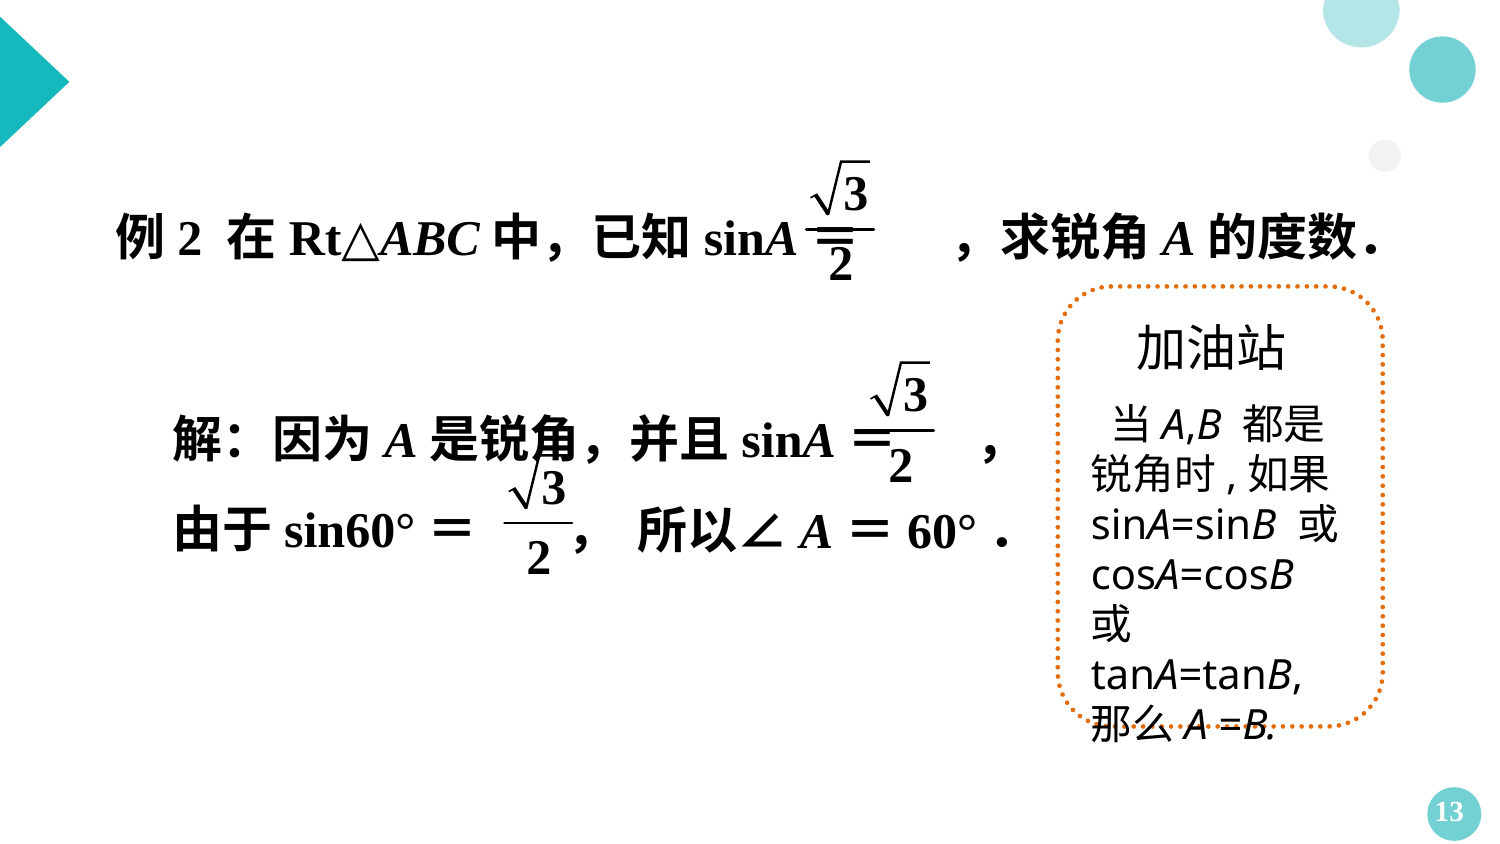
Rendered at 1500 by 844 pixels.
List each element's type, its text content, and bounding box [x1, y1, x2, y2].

text_box 解：因为A是锐角，并且sinA＝ ， 由于sin60°＝ ， [56, 310, 1066, 566]
text_box 所以∠A＝60°． [578, 461, 1057, 567]
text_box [500, 448, 578, 581]
text_box [1057, 286, 1383, 713]
text_box 加油站 当A,B 都是锐角时,如果sinA=sinB 或cosA=cosB 或tanA=tanB,那么A =B. [1076, 309, 1365, 756]
text_box 例2 在Rt△ABC中，已知sinA＝ ，求锐角A的度数． [0, 167, 802, 273]
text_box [802, 155, 880, 287]
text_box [861, 356, 940, 488]
text_box 例2 在Rt△ABC中，已知sinA＝ ，求锐角A的度数． [880, 167, 1500, 273]
